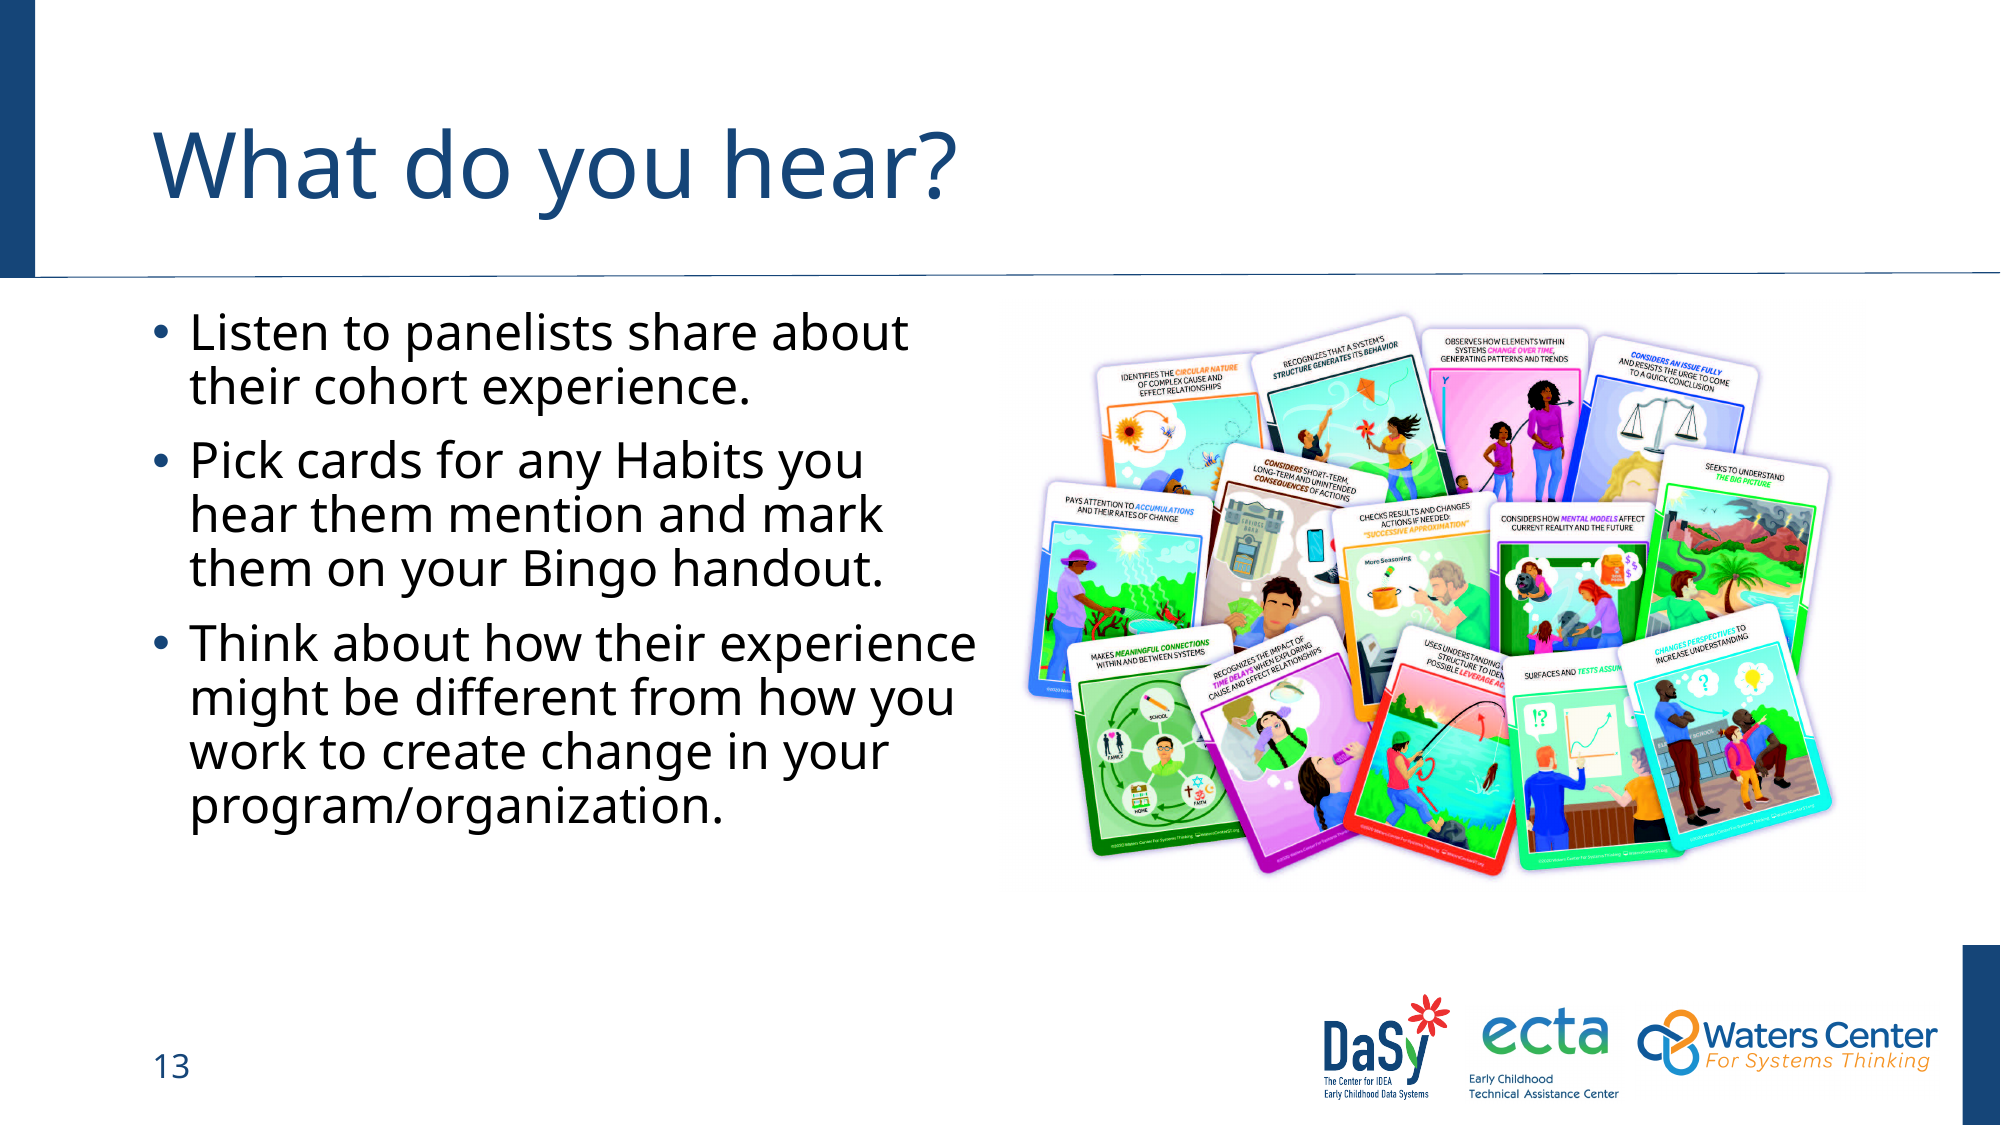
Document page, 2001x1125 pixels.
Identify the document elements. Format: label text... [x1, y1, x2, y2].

picture [1324, 994, 1450, 1100]
picture [1635, 1001, 1940, 1100]
picture [1465, 1005, 1625, 1104]
list Listen to panelists share about their cohort experience. Pick cards for any Habits you hear them mention and mark them on your Bingo handout. Think about how their experience might be different from how you work to create change in your program/organization. [137, 299, 1000, 1014]
title What do you hear? [137, 59, 1863, 278]
picture [999, 299, 1866, 893]
